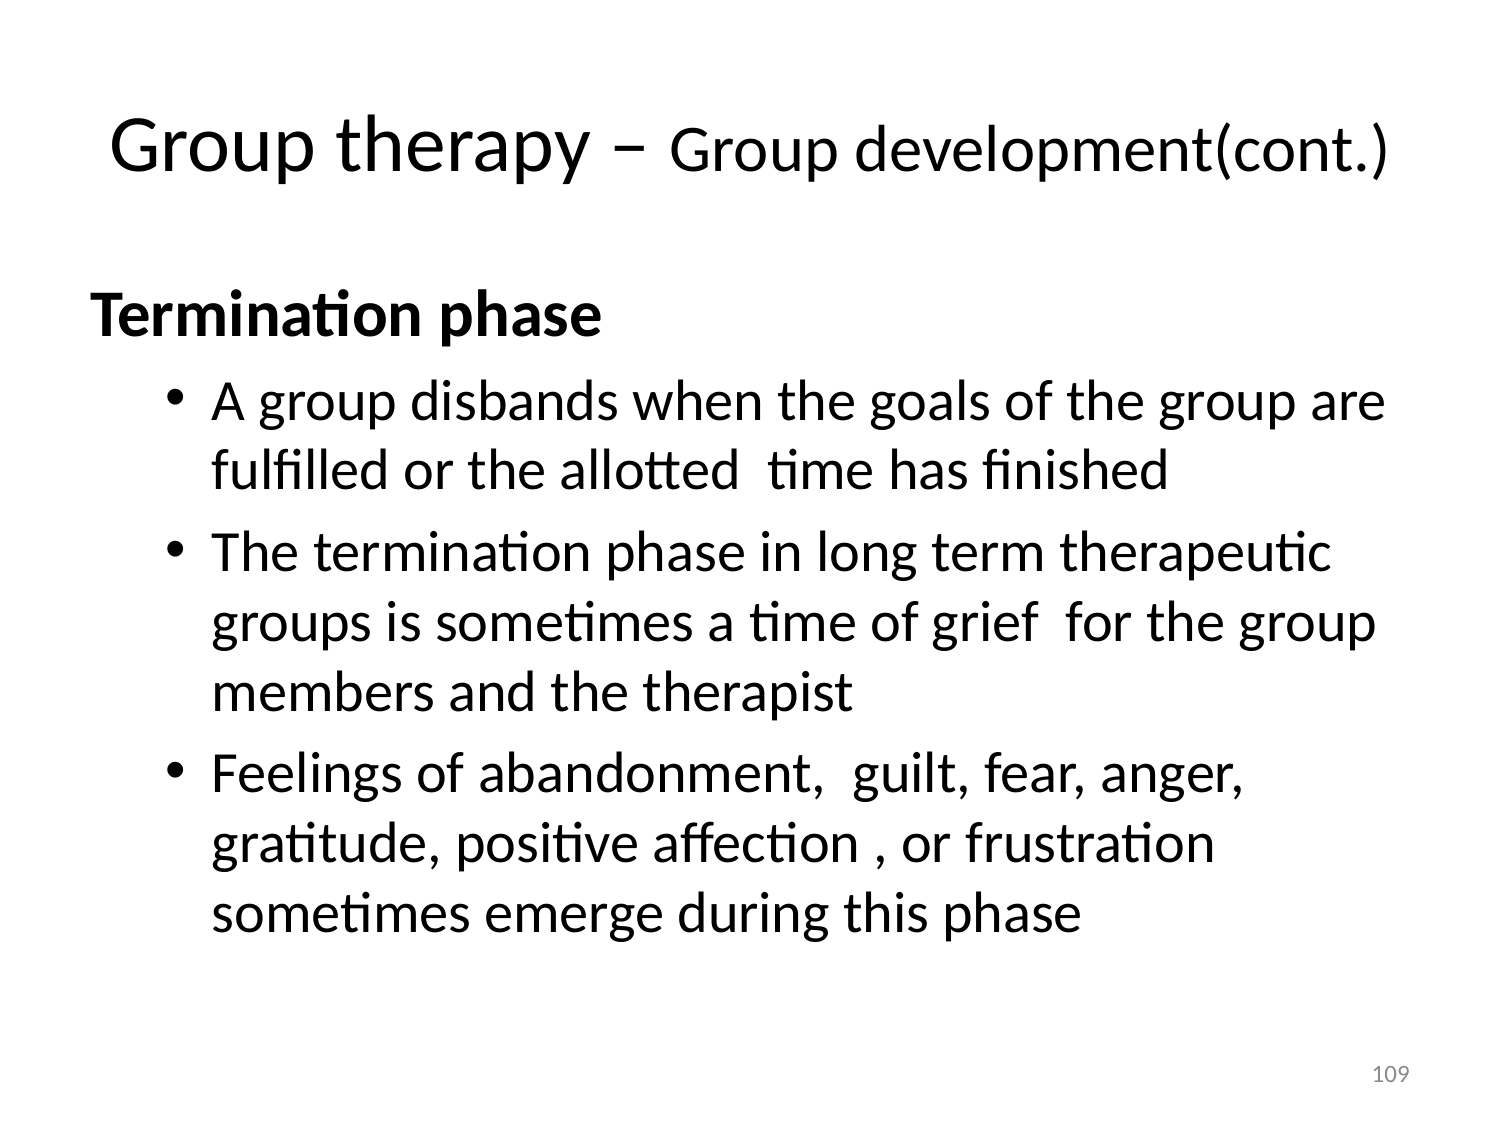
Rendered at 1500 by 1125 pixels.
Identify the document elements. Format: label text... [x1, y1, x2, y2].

slide_number 109 [1074, 1042, 1425, 1103]
list Termination phase A group disbands when the goals of the group are fulfilled or the allotted time has finished The termination phase in long term therapeutic groups is sometimes a time of grief for the group members and the therapist Feelings of abandonment, guilt, fear, anger, gratitude, positive affection , or frustration sometimes emerge during this phase [75, 262, 1425, 1005]
title Group therapy – Group development(cont.) [75, 45, 1425, 233]
